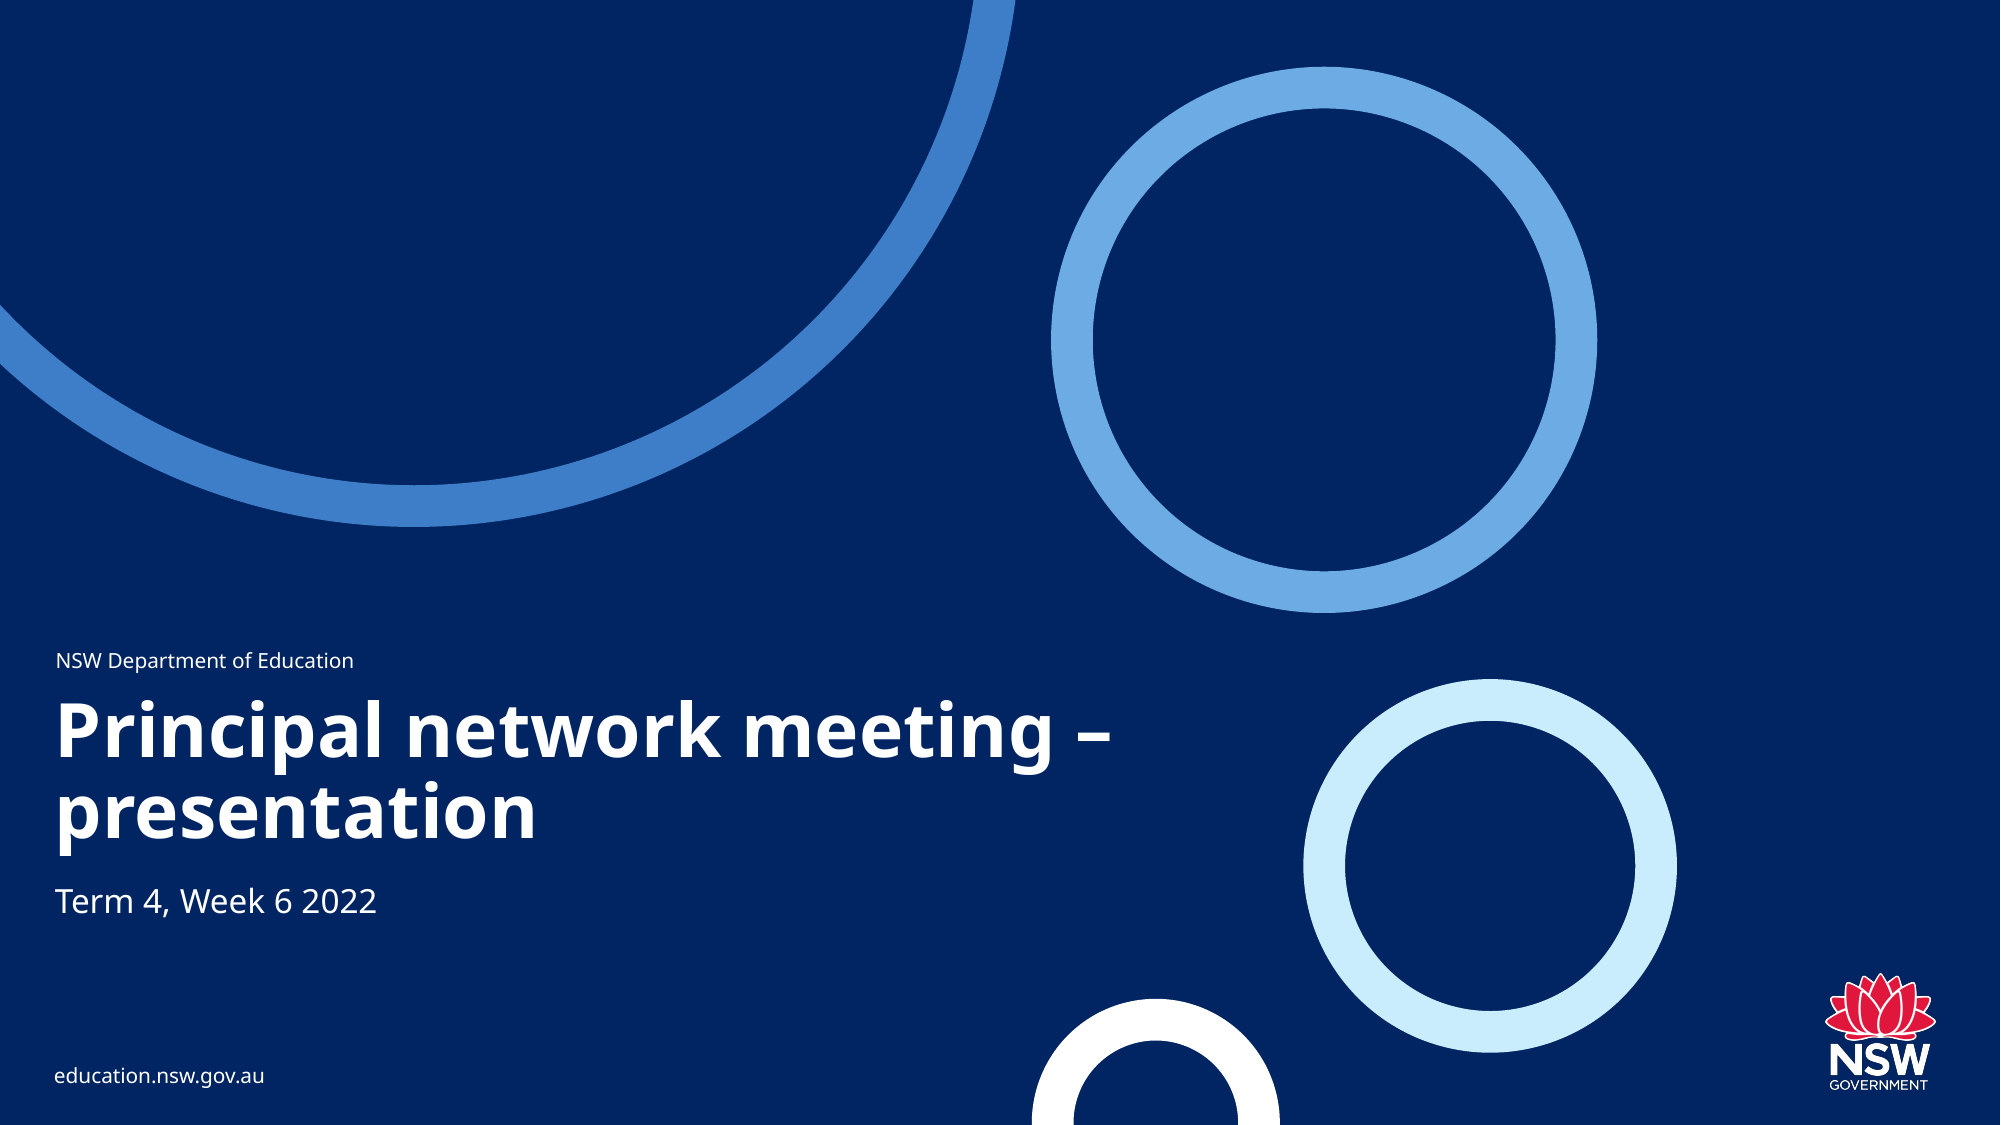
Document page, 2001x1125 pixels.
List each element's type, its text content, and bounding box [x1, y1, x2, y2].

title Principal network meeting – presentation [54, 672, 1313, 855]
picture [1825, 973, 1936, 1090]
text_box Term 4, Week 6 2022 [54, 872, 1313, 1026]
